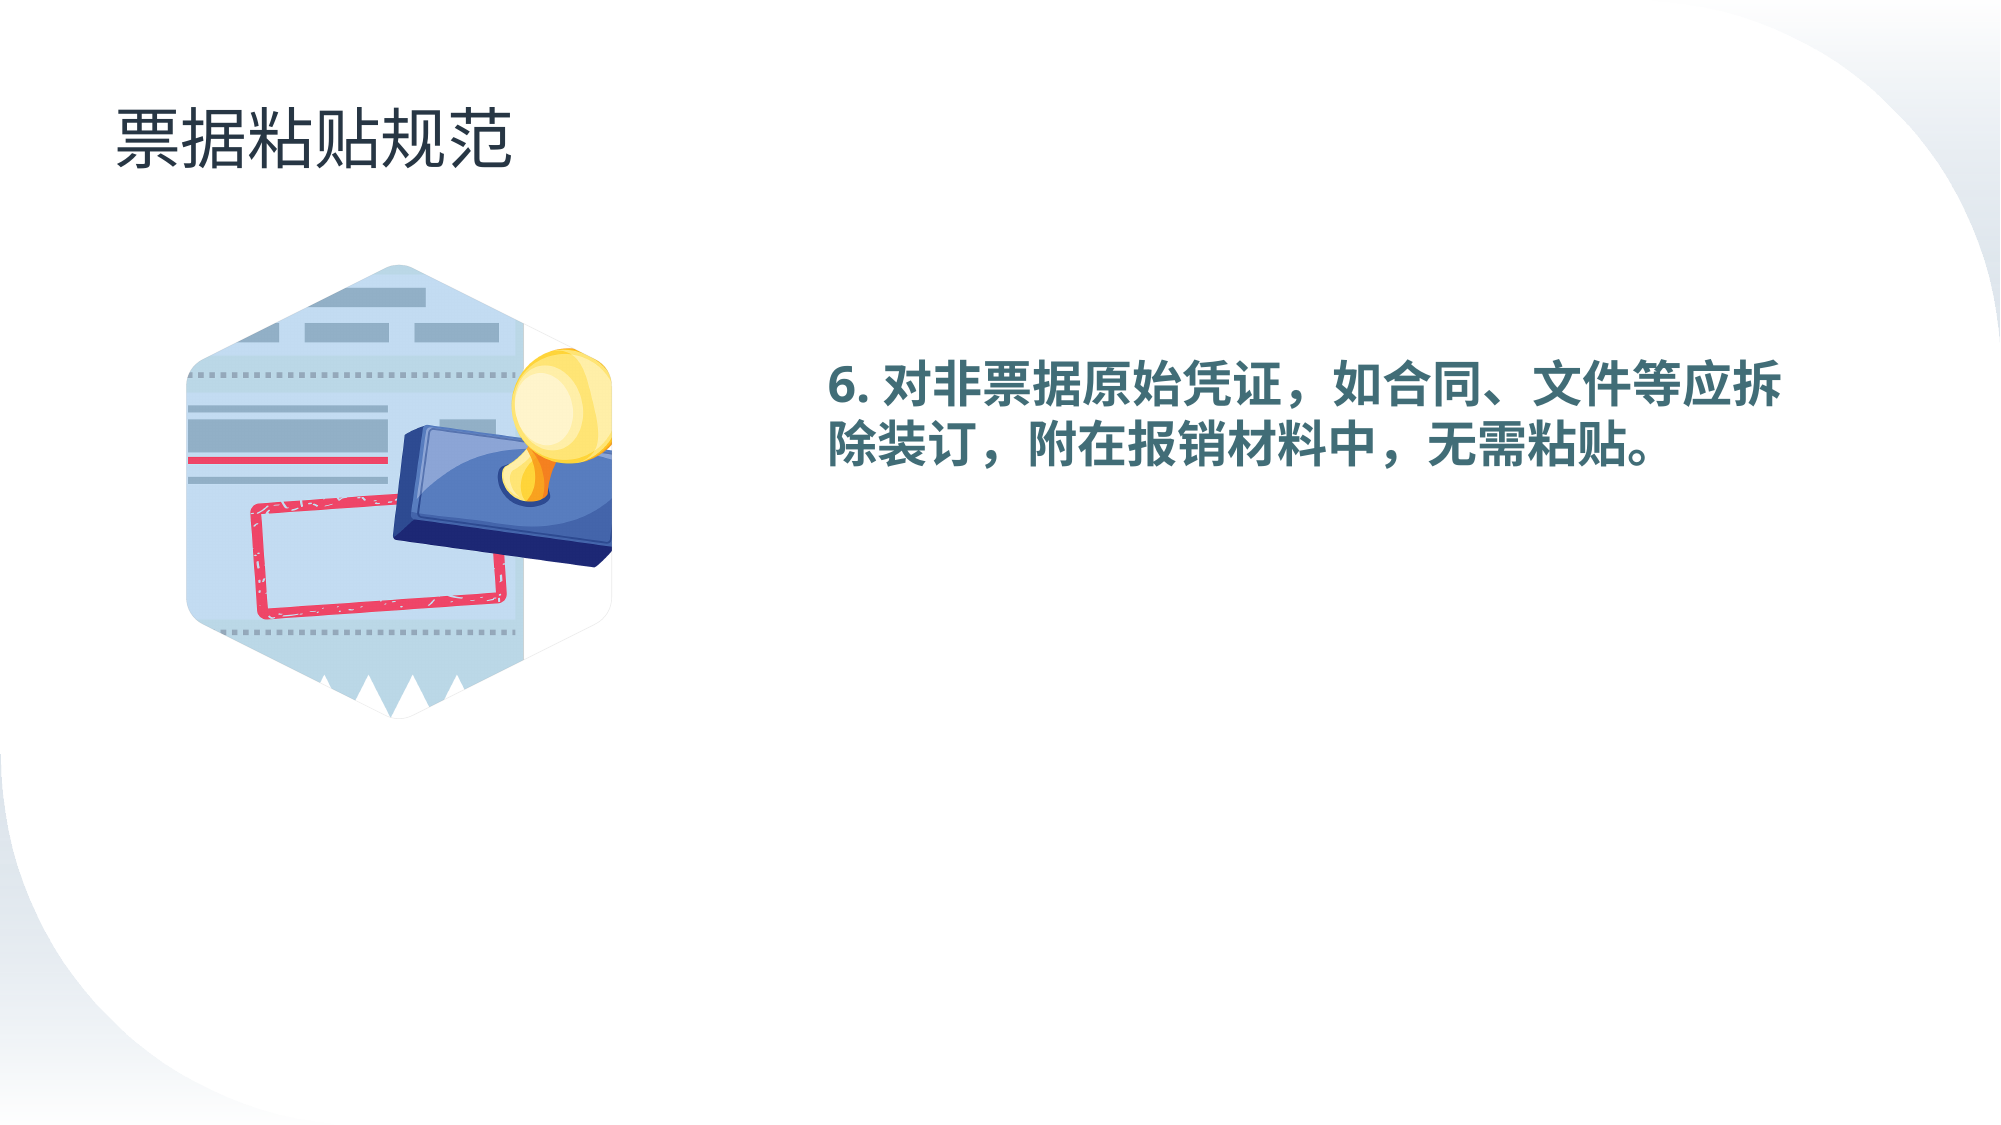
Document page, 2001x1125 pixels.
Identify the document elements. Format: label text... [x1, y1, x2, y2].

picture [186, 264, 612, 719]
title 票据粘贴规范 [114, 59, 1886, 178]
text_box 6.对非票据原始凭证，如合同、文件等应拆除装订，附在报销材料中，无需粘贴。 [813, 345, 1813, 481]
